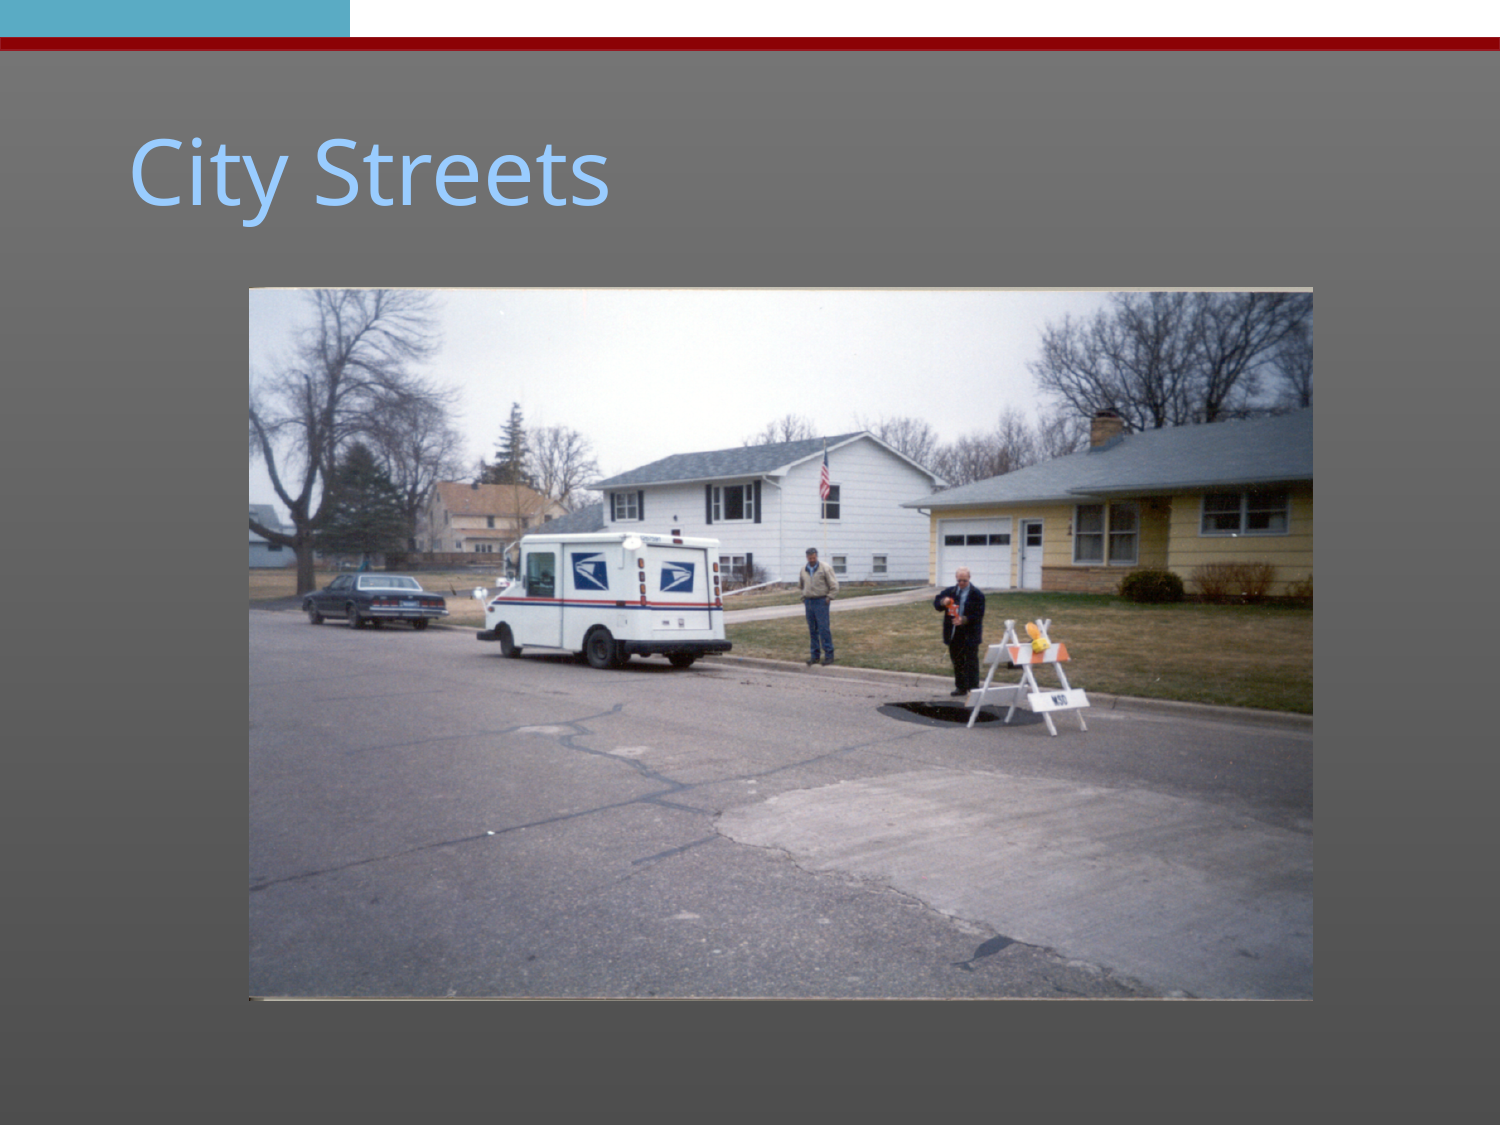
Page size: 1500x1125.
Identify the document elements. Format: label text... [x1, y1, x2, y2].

title City Streets [112, 74, 1426, 263]
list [249, 287, 1313, 1002]
